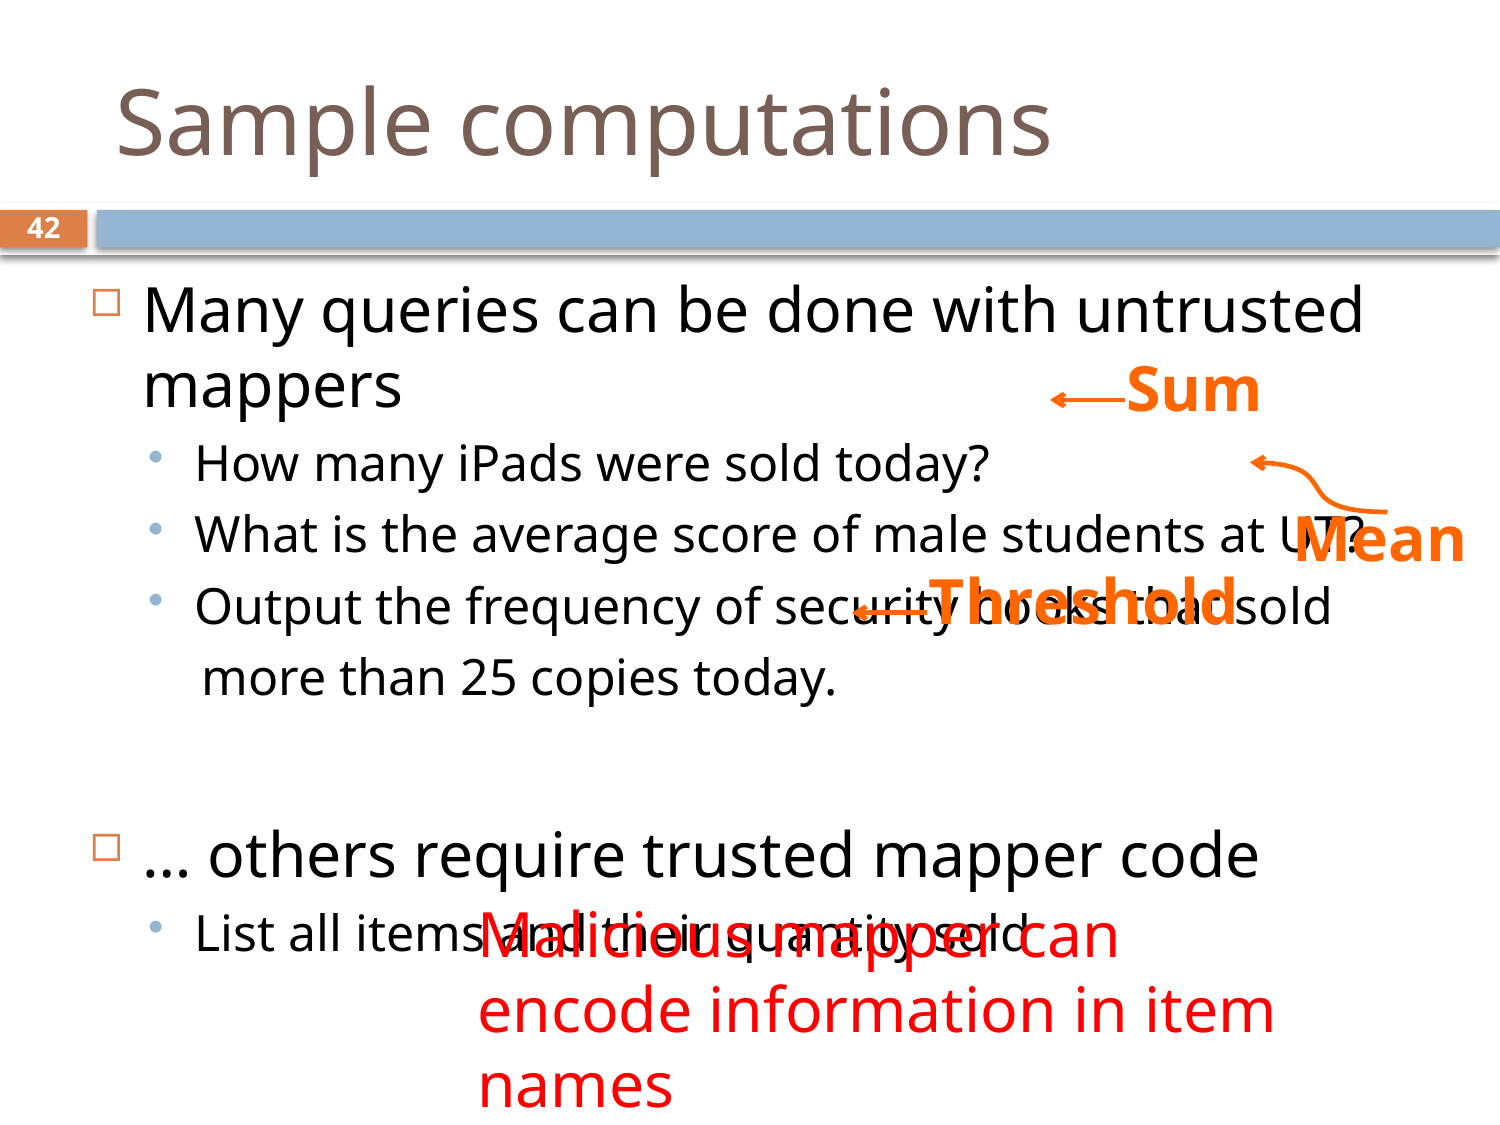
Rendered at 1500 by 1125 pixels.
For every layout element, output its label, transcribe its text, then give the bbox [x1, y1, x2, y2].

text_box Sum [1111, 374, 1279, 427]
text_box Malicious mapper can encode information in item names [462, 887, 1363, 1125]
text_box Mean [1278, 524, 1483, 577]
slide_number 42 [0, 208, 88, 249]
list Many queries can be done with untrusted mappers How many iPads were sold today? What is the average score of male students at UT? Output the frequency of security books that sold more than 25 copies today. … others require trusted mapper code List all items and their quantity sold [75, 262, 1431, 994]
title Sample computations [100, 37, 1438, 200]
text_box Threshold [914, 587, 1255, 640]
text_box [1249, 462, 1388, 513]
